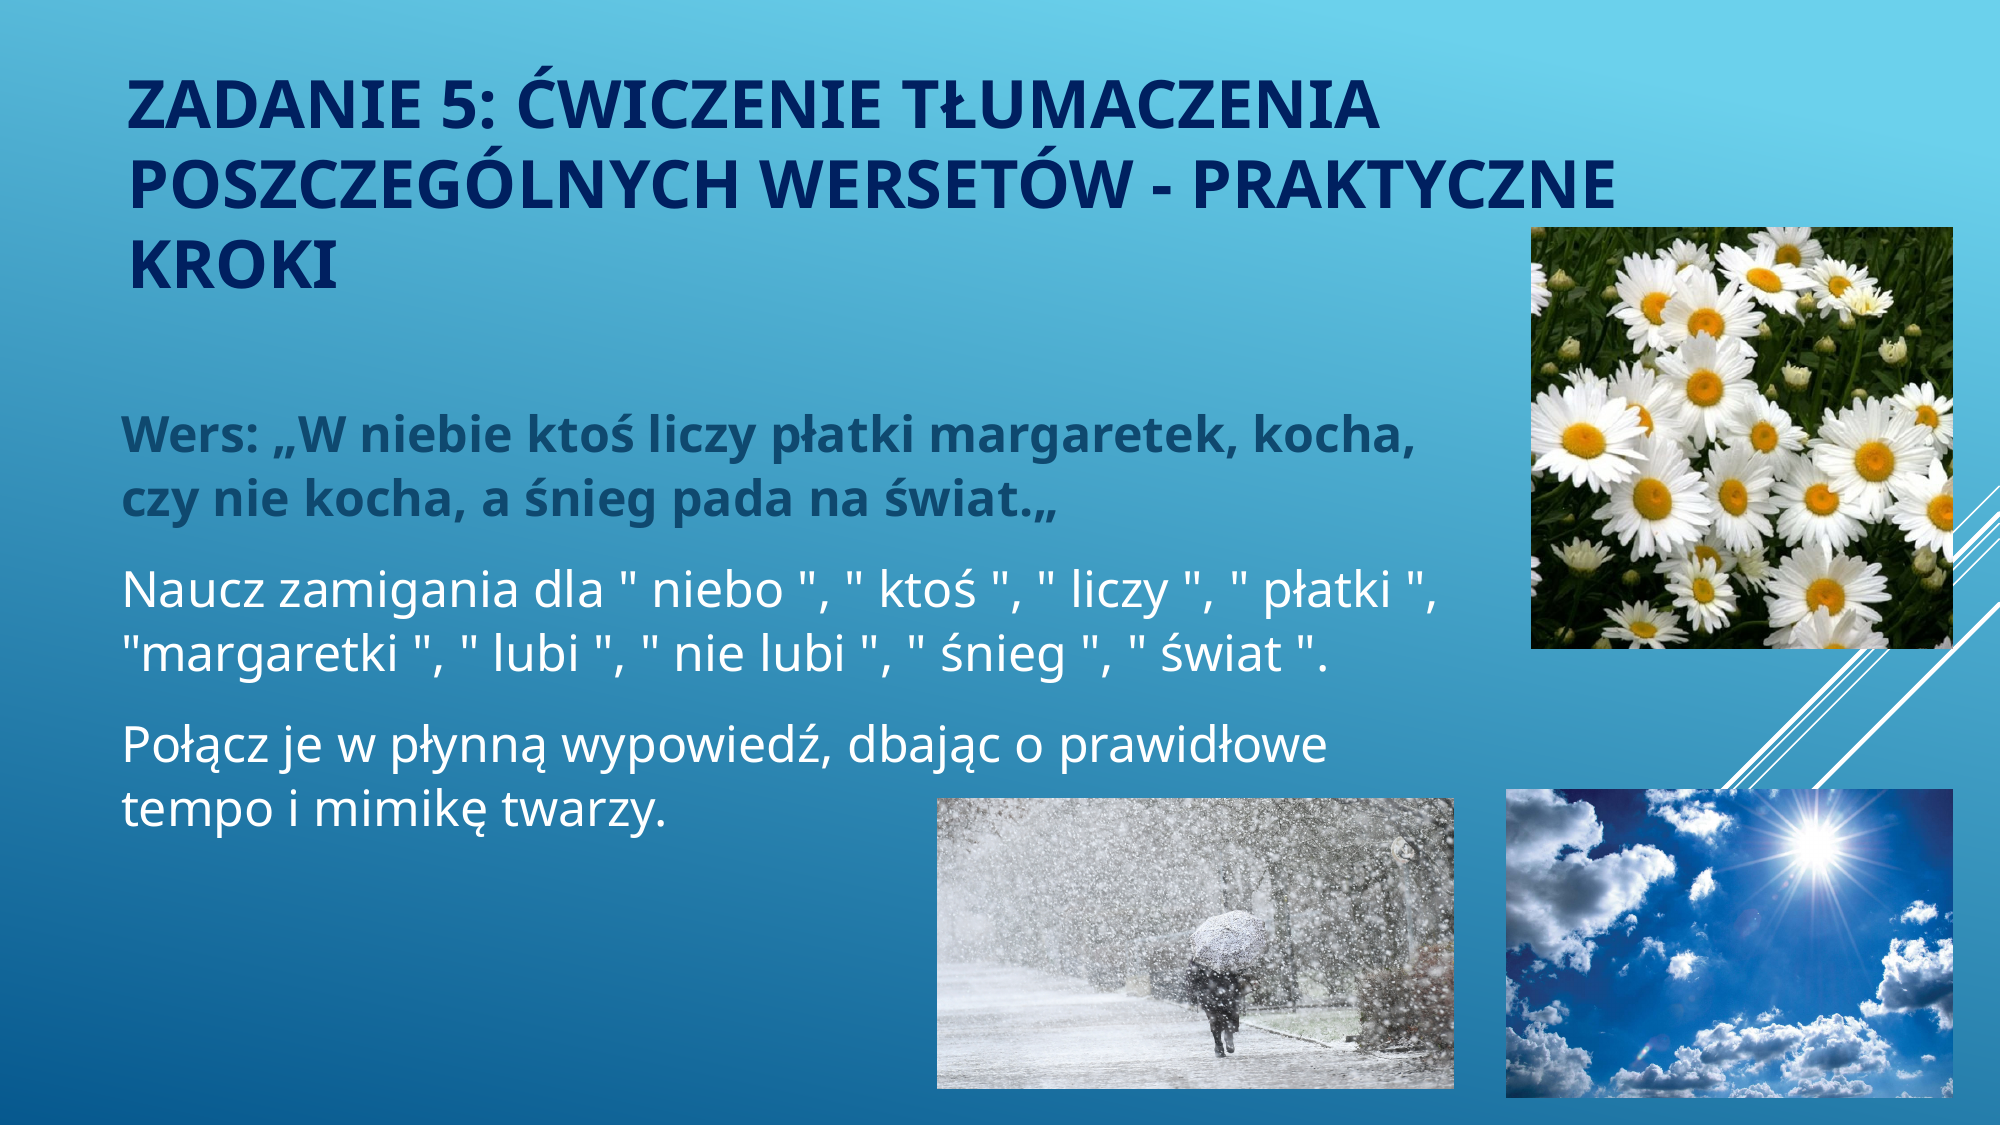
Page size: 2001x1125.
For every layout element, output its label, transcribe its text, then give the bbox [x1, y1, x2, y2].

picture [936, 798, 1454, 1089]
picture [1505, 789, 1953, 1098]
picture [1531, 227, 1953, 649]
list Wers: „W niebie ktoś liczy płatki margaretek, kocha, czy nie kocha, a śnieg pada na świat.„ Naucz zamigania dla " niebo ", " ktoś ", " liczy ", " płatki ", "margaretki ", " lubi ", " nie lubi ", " śnieg ", " świat ". Połącz je w płynną wypowiedź, dbając o prawidłowe tempo i mimikę twarzy. [105, 309, 1507, 925]
title ZADANIE 5: ćwiczenie tłumaczenia poszczególnych wersetów - praktyczne kroki [112, 53, 1763, 310]
